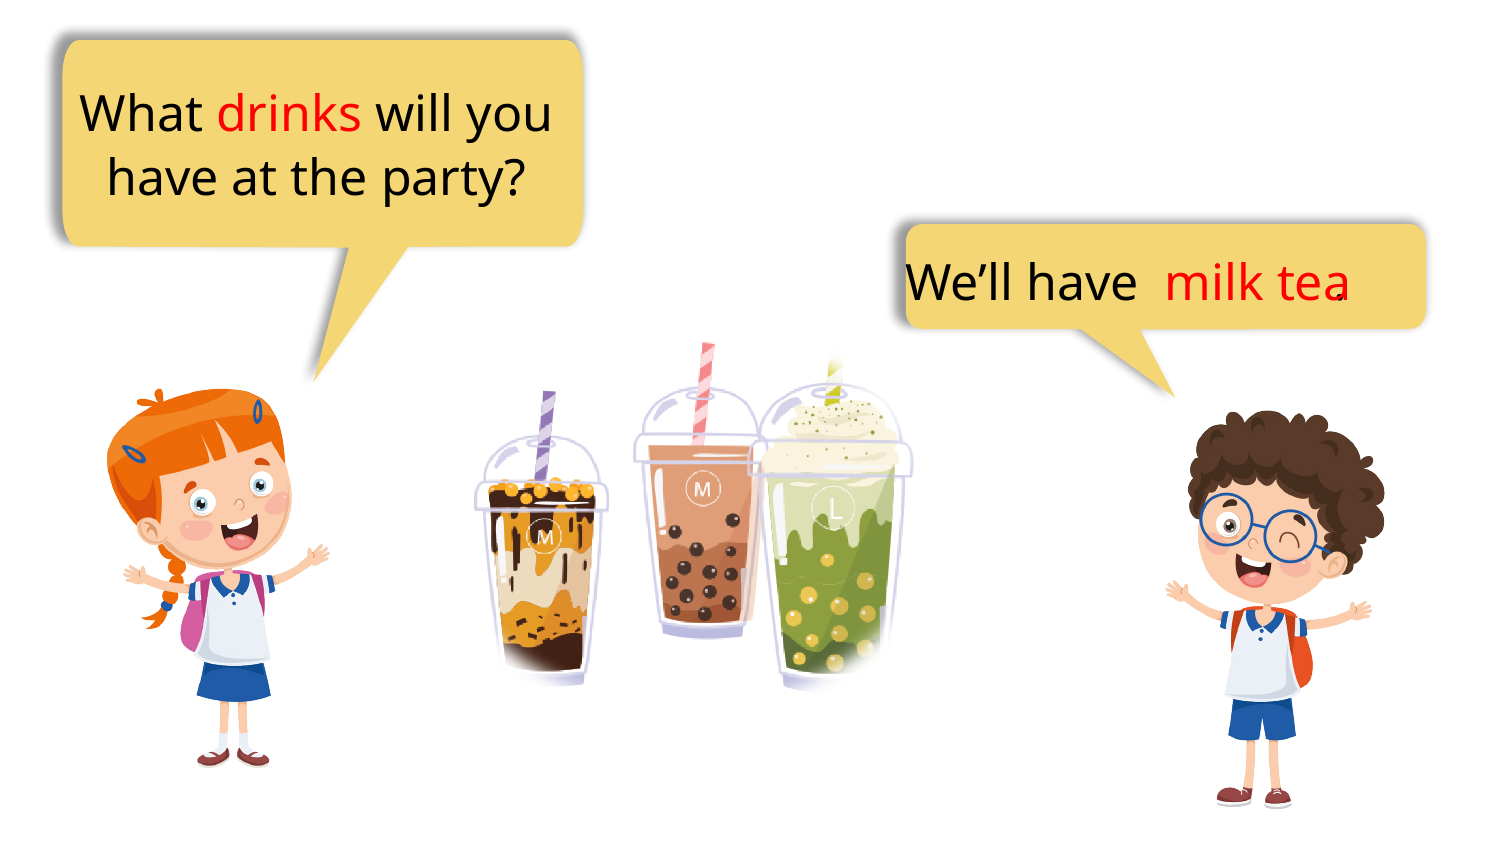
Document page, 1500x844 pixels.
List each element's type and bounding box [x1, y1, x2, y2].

picture [78, 315, 346, 792]
picture [1151, 379, 1419, 844]
text_box [890, 223, 1427, 398]
text_box [53, 39, 584, 383]
picture [412, 309, 958, 730]
